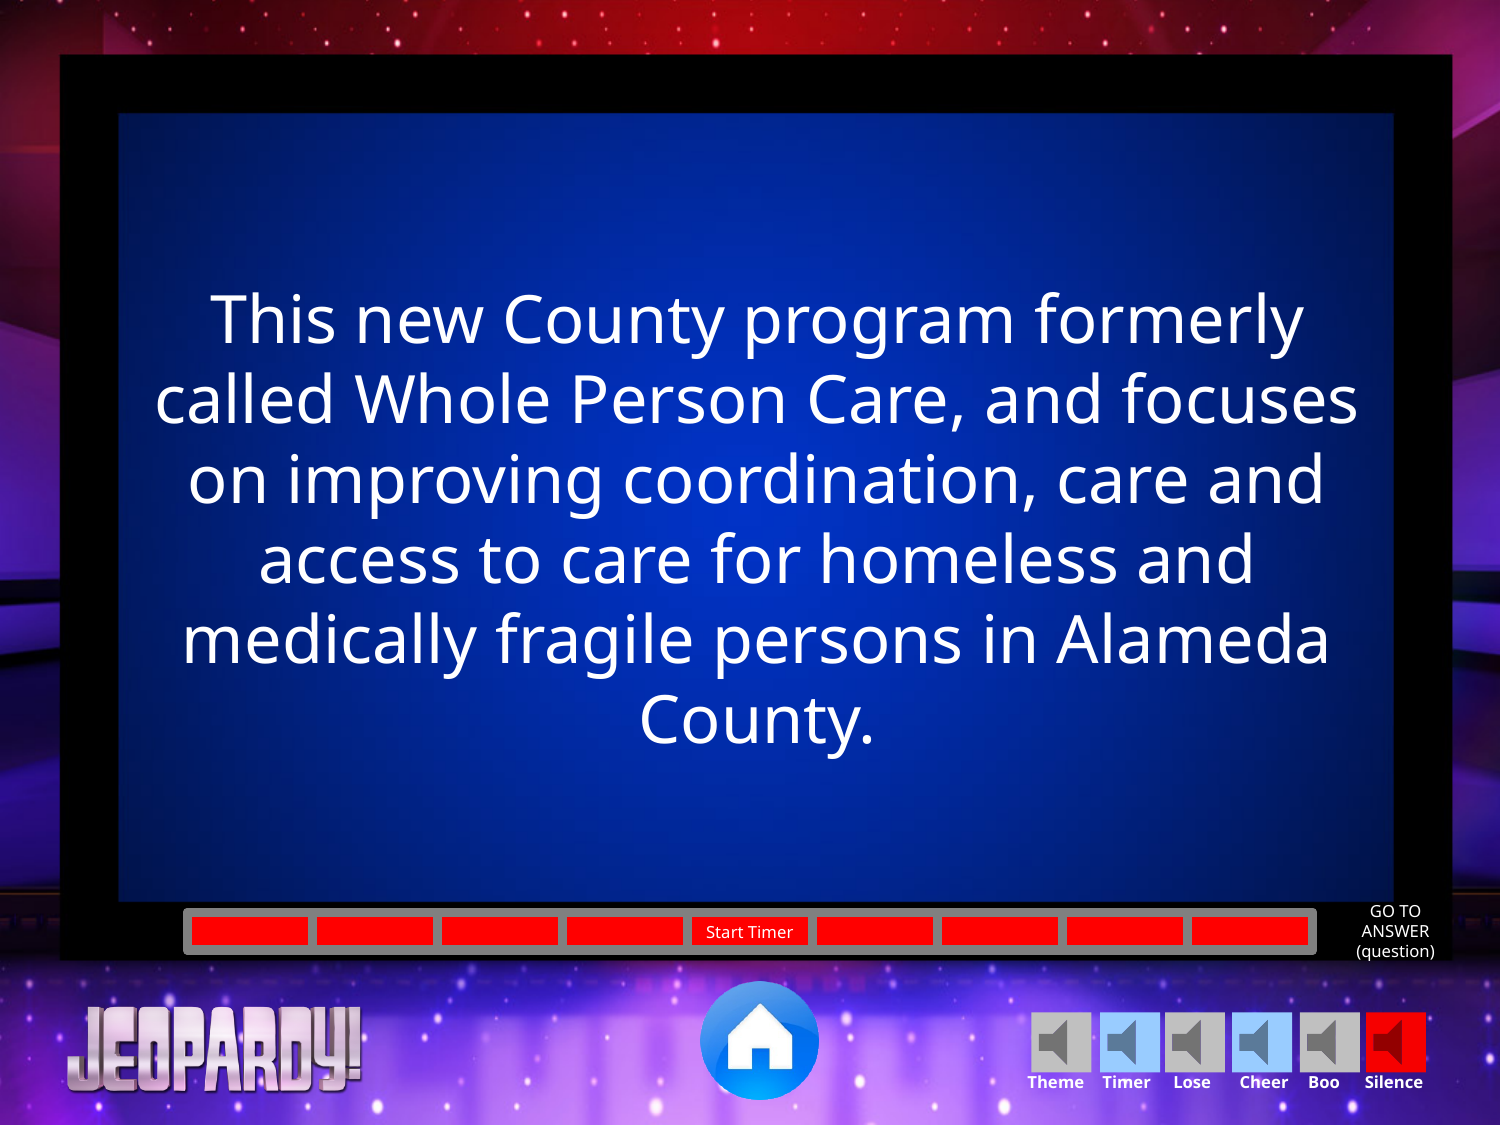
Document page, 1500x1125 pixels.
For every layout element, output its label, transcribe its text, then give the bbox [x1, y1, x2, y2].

picture [0, 0, 1500, 1125]
text_box This new County program formerly called Whole Person Care, and focuses on improving coordination, care and access to care for homeless and medically fragile persons in Alameda County. [137, 269, 1379, 764]
